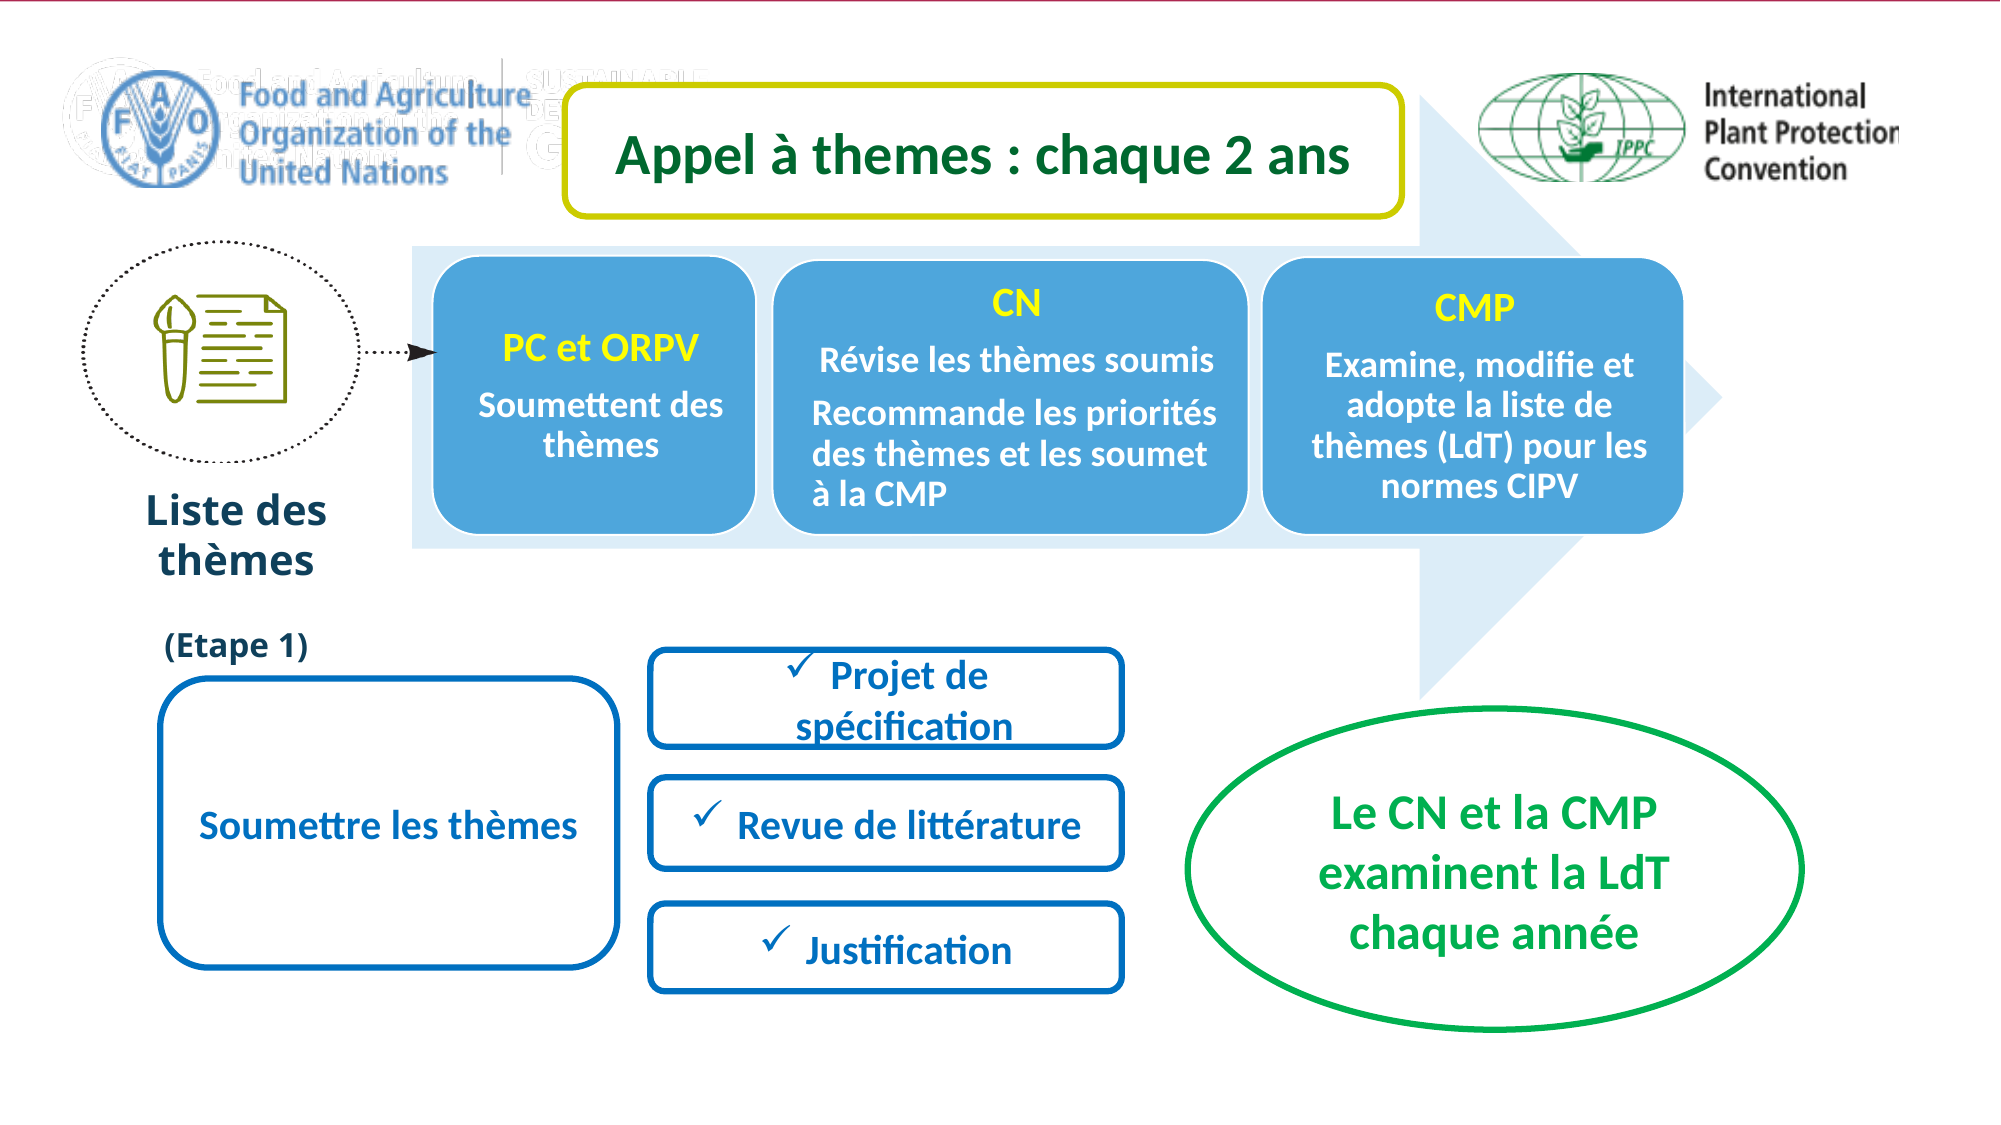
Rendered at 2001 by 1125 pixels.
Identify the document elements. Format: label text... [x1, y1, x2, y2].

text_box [412, 94, 1723, 701]
text_box Justification [649, 902, 1123, 993]
text_box Soumettre les thèmes [159, 677, 619, 969]
text_box Projet de spécification [649, 701, 1123, 748]
text_box Le CN et la CMP examinent la LdT chaque année [1186, 707, 1803, 1031]
text_box Appel à themes : chaque 2 ans [567, 84, 1399, 94]
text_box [47, 240, 438, 674]
text_box Revue de littérature [649, 776, 1123, 870]
